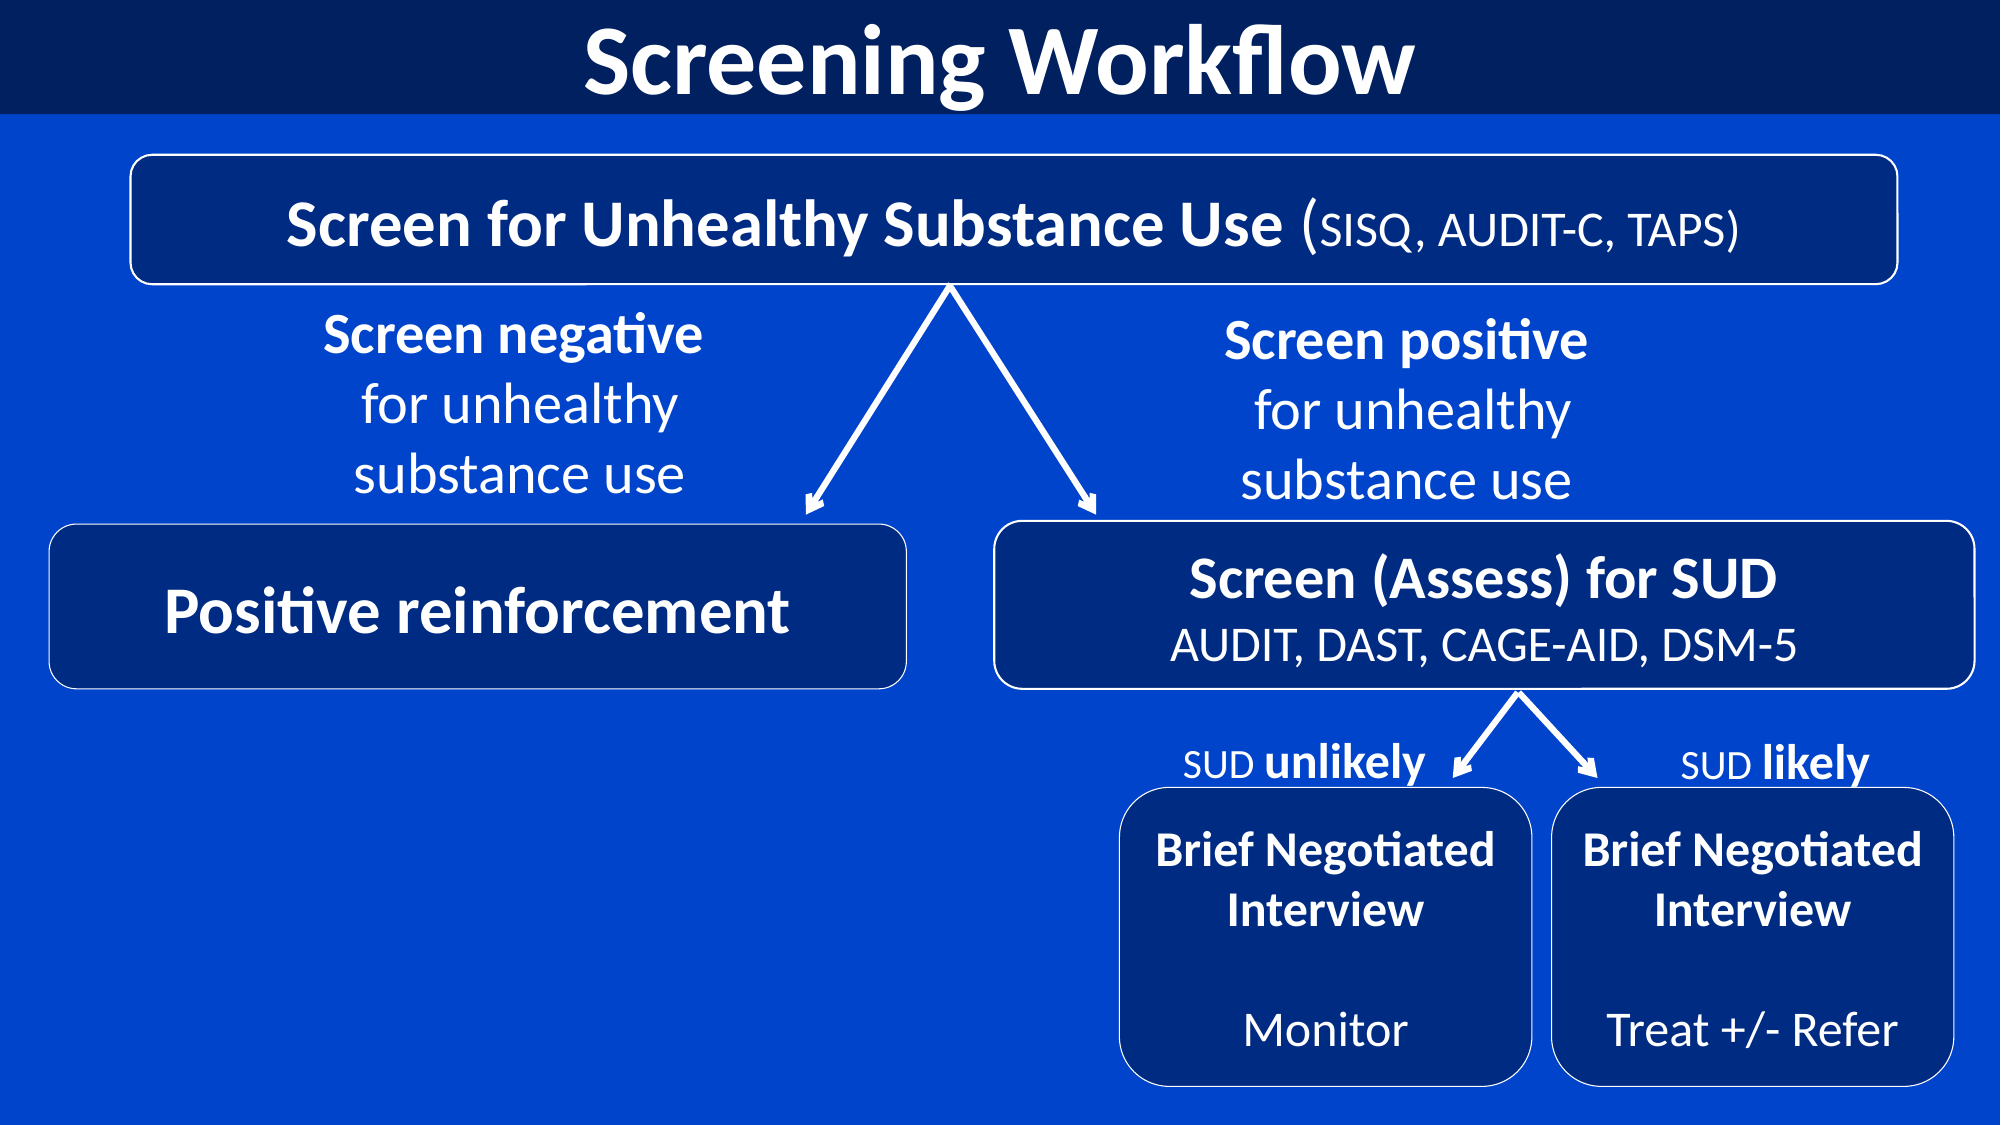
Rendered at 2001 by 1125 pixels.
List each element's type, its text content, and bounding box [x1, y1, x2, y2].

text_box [1452, 692, 1518, 778]
text_box Screening Workflow [0, 0, 2000, 115]
text_box Positive reinforcement [48, 523, 907, 690]
text_box Brief Negotiated Interview Monitor [1118, 786, 1533, 1087]
text_box Screen (Assess) for SUD AUDIT, DAST, CAGE-AID, DSM-5 [993, 519, 1976, 690]
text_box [951, 287, 1097, 515]
text_box Brief Negotiated Interview Treat +/- Refer [1551, 786, 1955, 1087]
text_box [3, 115, 1996, 337]
text_box Screen positive for unhealthy substance use [1119, 293, 1694, 519]
text_box SUD likely [1665, 722, 1886, 797]
text_box Screen for Unhealthy Substance Use (SISQ, AUDIT-C, TAPS) [129, 153, 1899, 286]
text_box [805, 283, 952, 515]
text_box SUD unlikely [1168, 720, 1442, 786]
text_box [1518, 692, 1598, 778]
text_box Screen negative for unhealthy substance use [272, 287, 768, 513]
